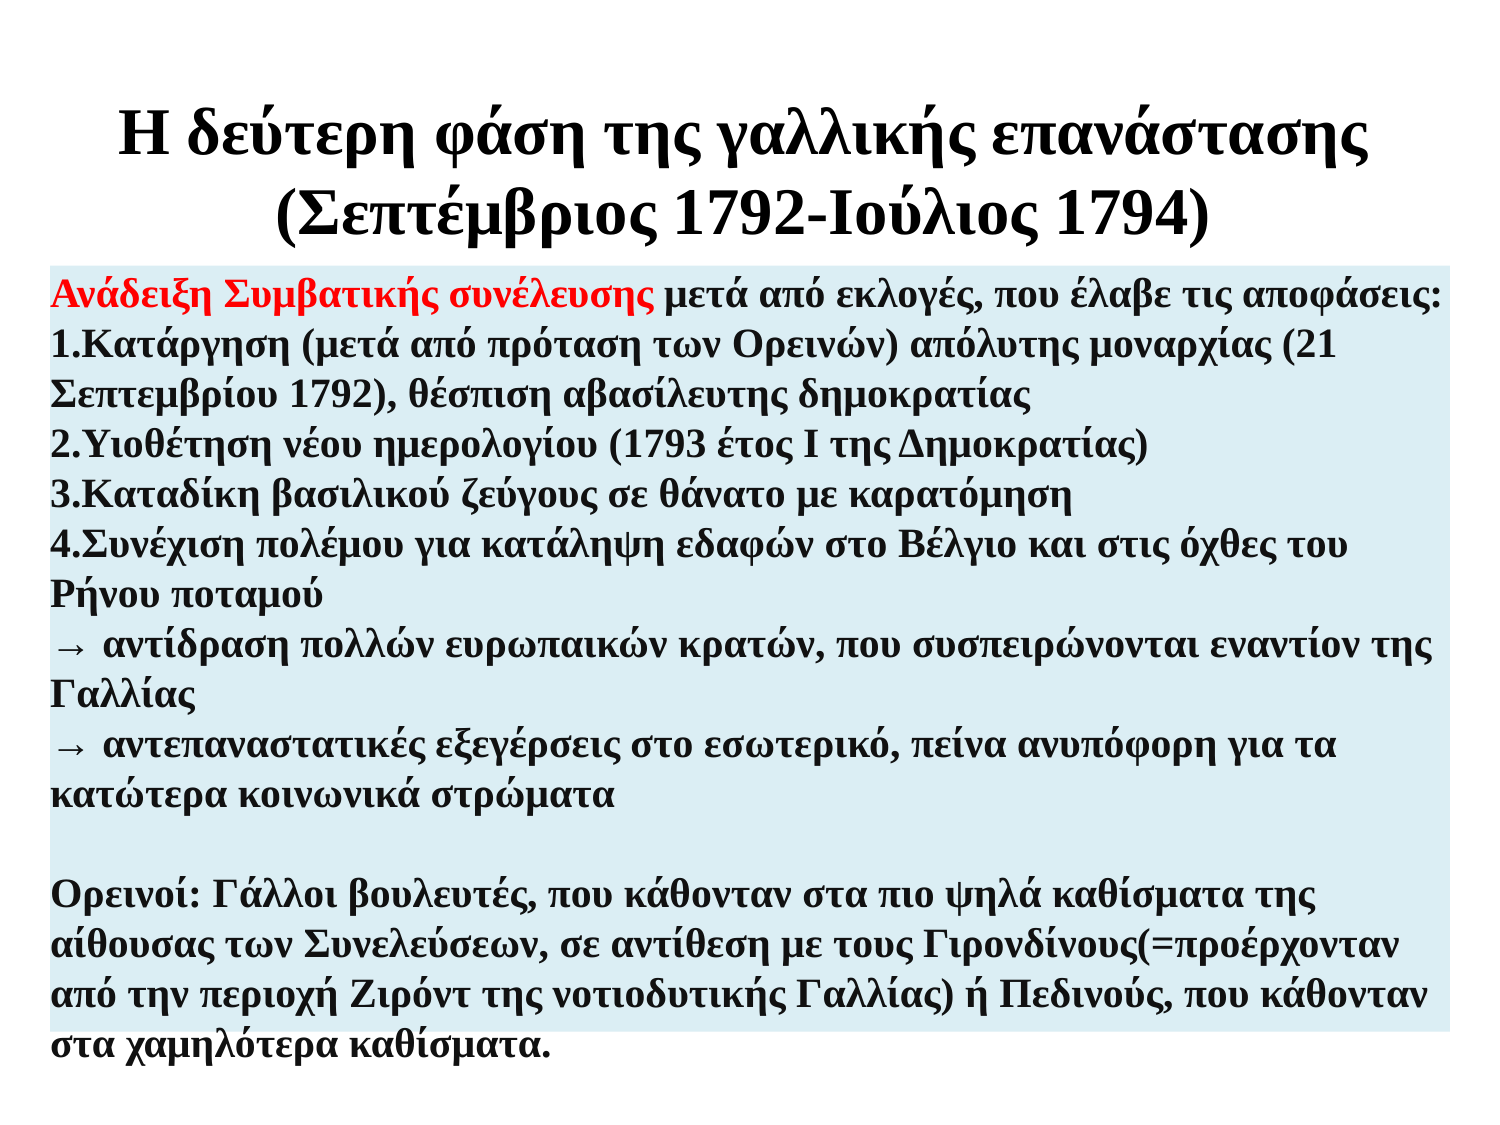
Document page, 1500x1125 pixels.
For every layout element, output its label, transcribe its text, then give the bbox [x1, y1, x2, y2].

title Η δεύτερη φάση της γαλλικής επανάστασης (Σεπτέμβριος 1792-Ιούλιος 1794) [50, 87, 1438, 192]
list Ανάδειξη Συμβατικής συνέλευσης μετά από εκλογές, που έλαβε τις αποφάσεις: 1.Κατάργηση (μετά από πρόταση των Ορεινών) απόλυτης μοναρχίας (21 Σεπτεμβρίου 1792), θέσπιση αβασίλευτης δημοκρατίας 2.Υιοθέτηση νέου ημερολογίου (1793 έτος Ι της Δημοκρατίας) 3.Καταδίκη βασιλικού ζεύγους σε θάνατο με καρατόμηση 4.Συνέχιση πολέμου για κατάληψη εδαφών στο Βέλγιο και στις όχθες του Ρήνου ποταμού → αντίδραση πολλών ευρωπαικών κρατών, που συσπειρώνονται εναντίον της Γαλλίας → αντεπαναστατικές εξεγέρσεις στο εσωτερικό, πείνα ανυπόφορη για τα κατώτερα κοινωνικά στρώματα Ορεινοί: Γάλλοι βουλευτές, που κάθονταν στα πιο ψηλά καθίσματα της αίθουσας των Συνελεύσεων, σε αντίθεση με τους Γιρονδίνους(=προέρχονταν από την περιοχή Ζιρόντ της νοτιοδυτικής Γαλλίας) ή Πεδινούς, που κάθονταν στα χαμηλότερα καθίσματα. [50, 265, 1450, 1032]
